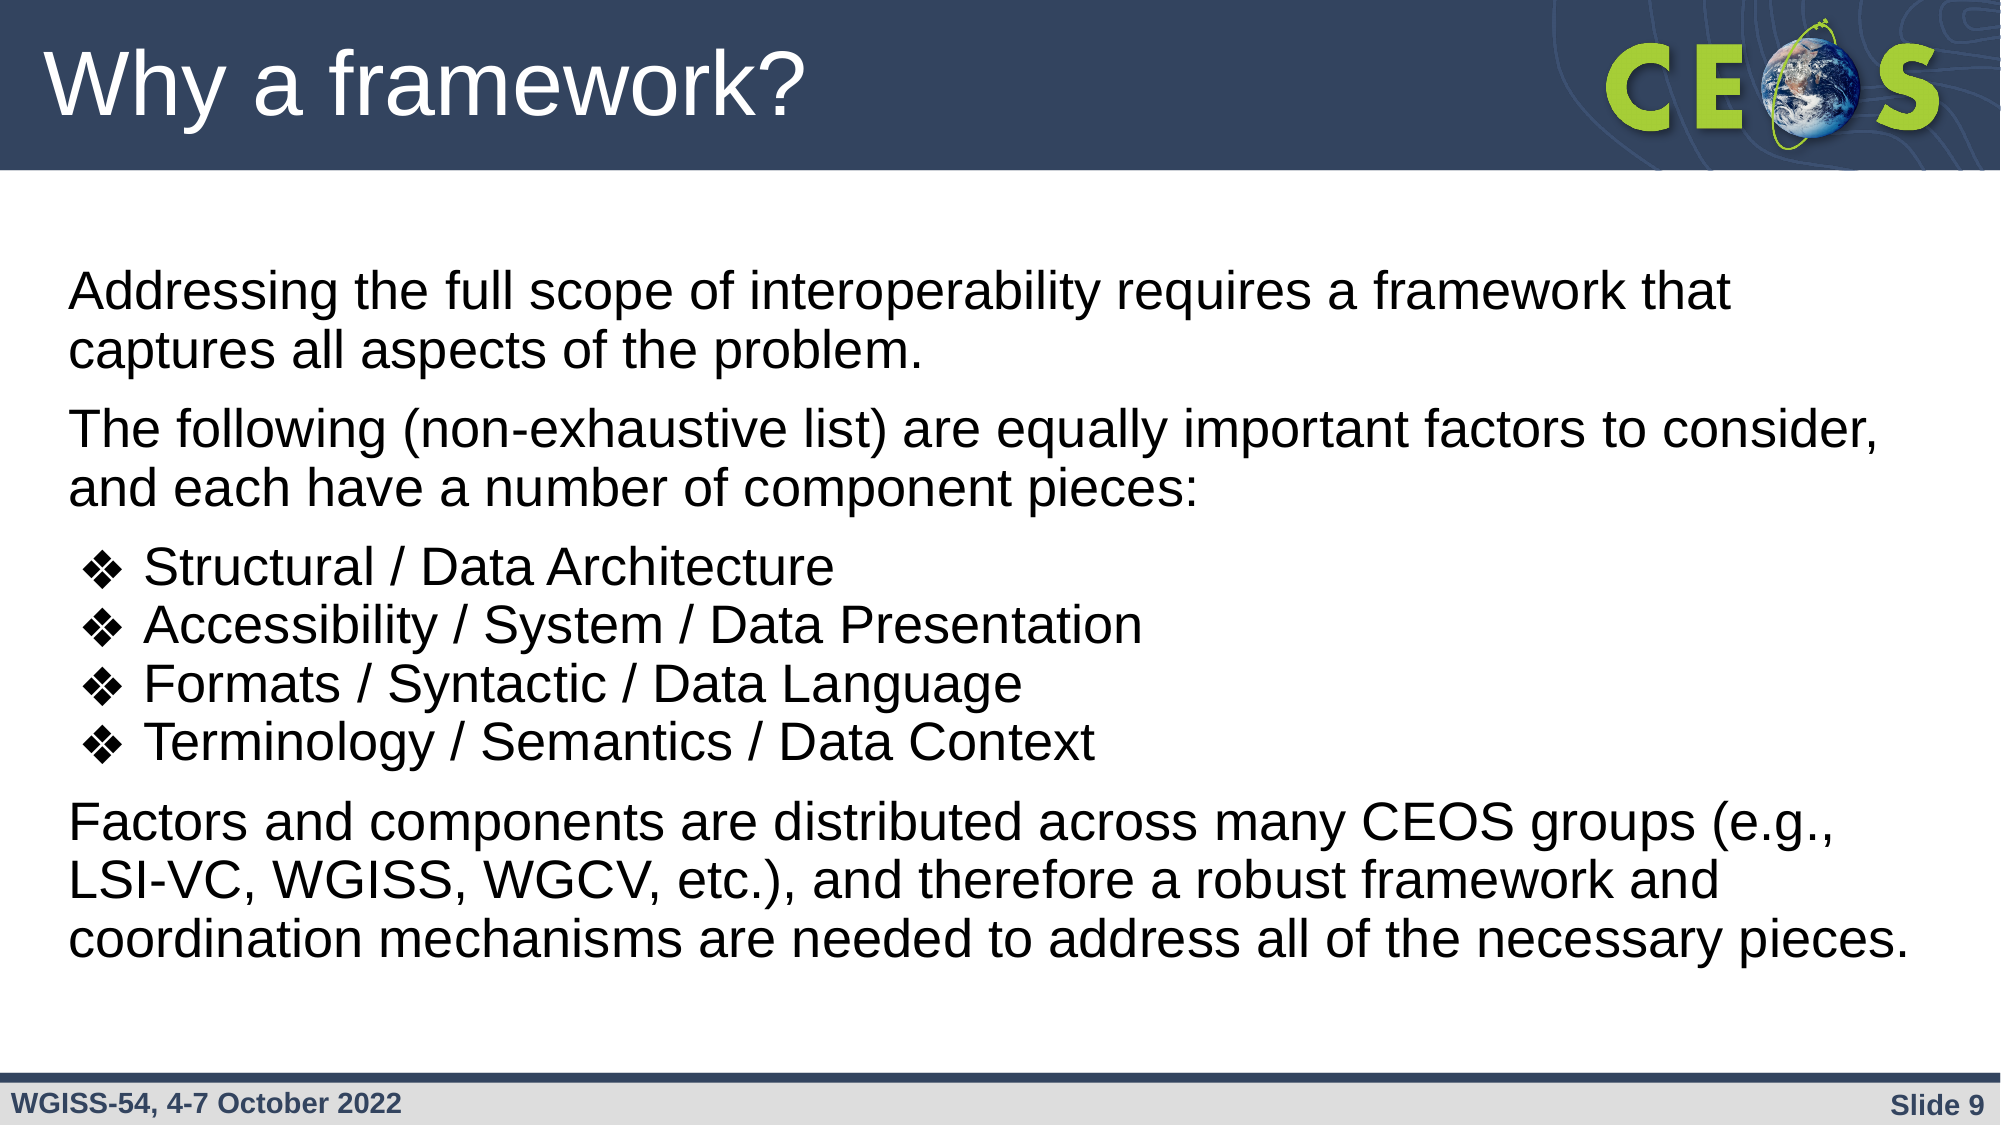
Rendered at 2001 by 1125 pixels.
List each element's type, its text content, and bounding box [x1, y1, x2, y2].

title Why a framework? [28, 28, 1569, 157]
list Addressing the full scope of interoperability requires a framework that captures all aspects of the problem. The following (non-exhaustive list) are equally important factors to consider, and each have a number of component pieces: Structural / Data Architecture Accessibility / System / Data Presentation Formats / Syntactic / Data Language Terminology / Semantics / Data Context Factors and components are distributed across many CEOS groups (e.g., LSI-VC, WGISS, WGCV, etc.), and therefore a robust framework and coordination mechanisms are needed to address all of the necessary pieces. [53, 255, 1939, 1021]
picture [1606, 18, 1939, 150]
